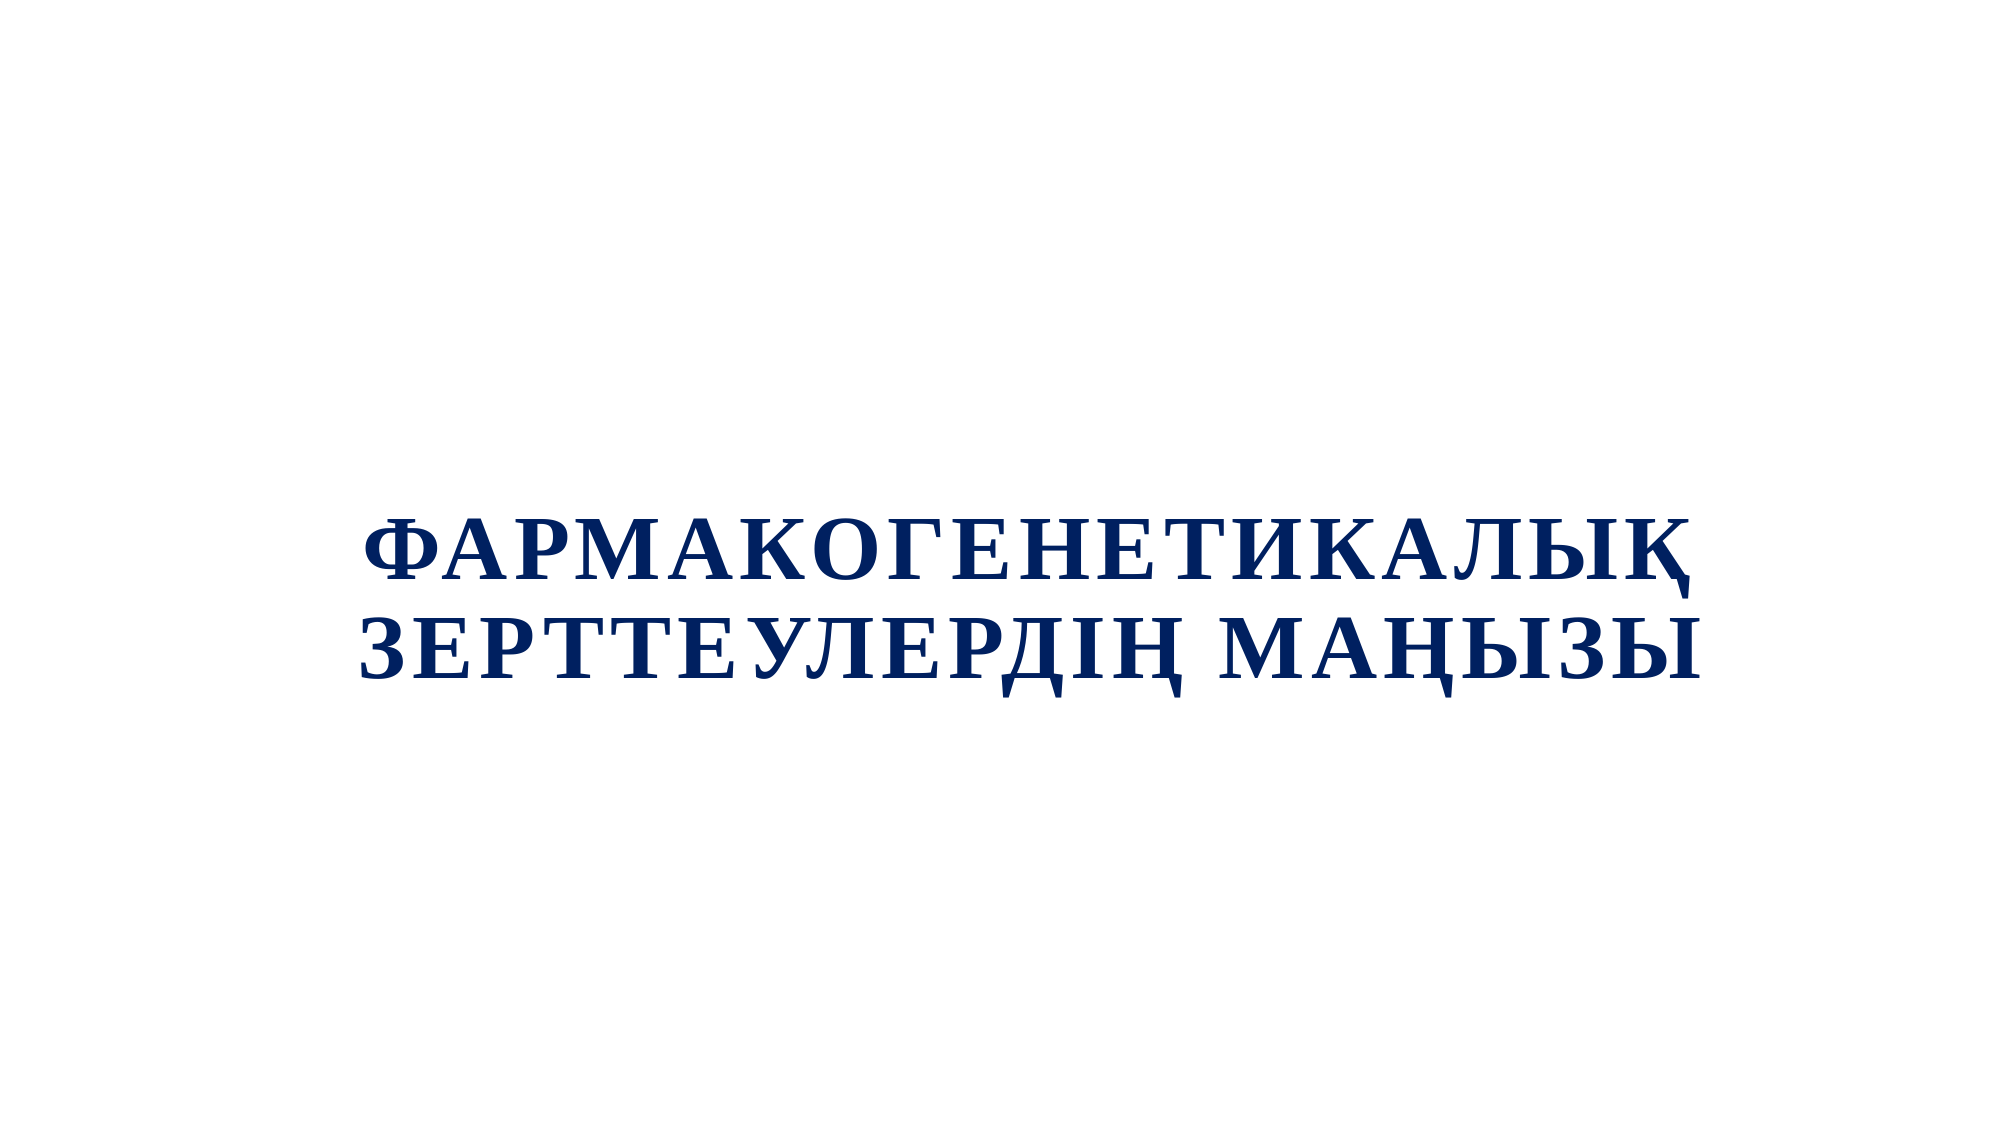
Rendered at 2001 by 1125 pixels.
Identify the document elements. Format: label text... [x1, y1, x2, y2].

text_box ФАРМАКОГЕНЕТИКАЛЫҚ ЗЕРТТЕУЛЕРДІҢ МАҢЫЗЫ [278, 551, 1784, 748]
